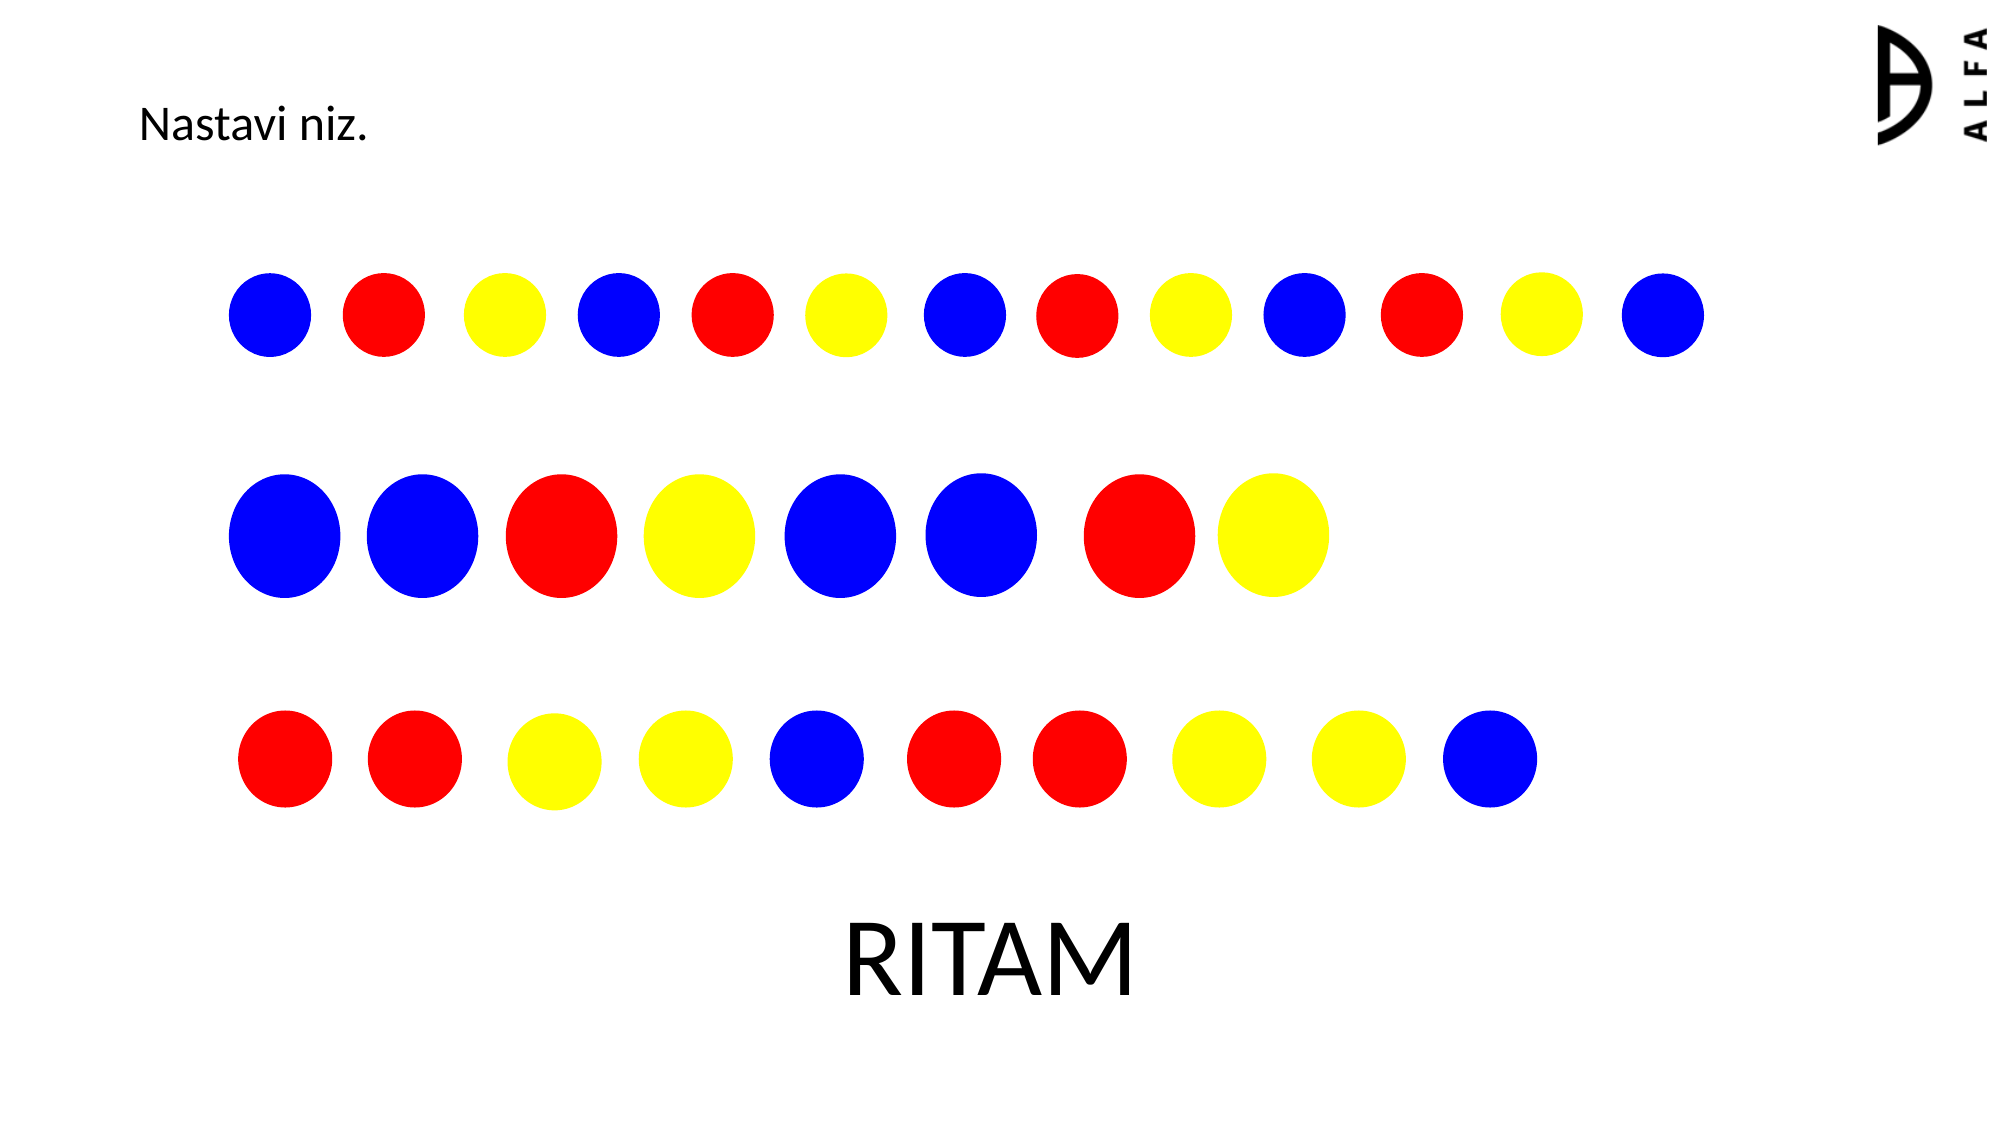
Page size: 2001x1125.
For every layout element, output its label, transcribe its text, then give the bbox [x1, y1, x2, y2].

text_box RITAM [828, 875, 1172, 1026]
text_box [228, 473, 1330, 598]
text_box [238, 710, 1538, 811]
picture [1859, 0, 2000, 162]
text_box Nastavi niz. [124, 78, 449, 158]
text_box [228, 272, 1705, 358]
